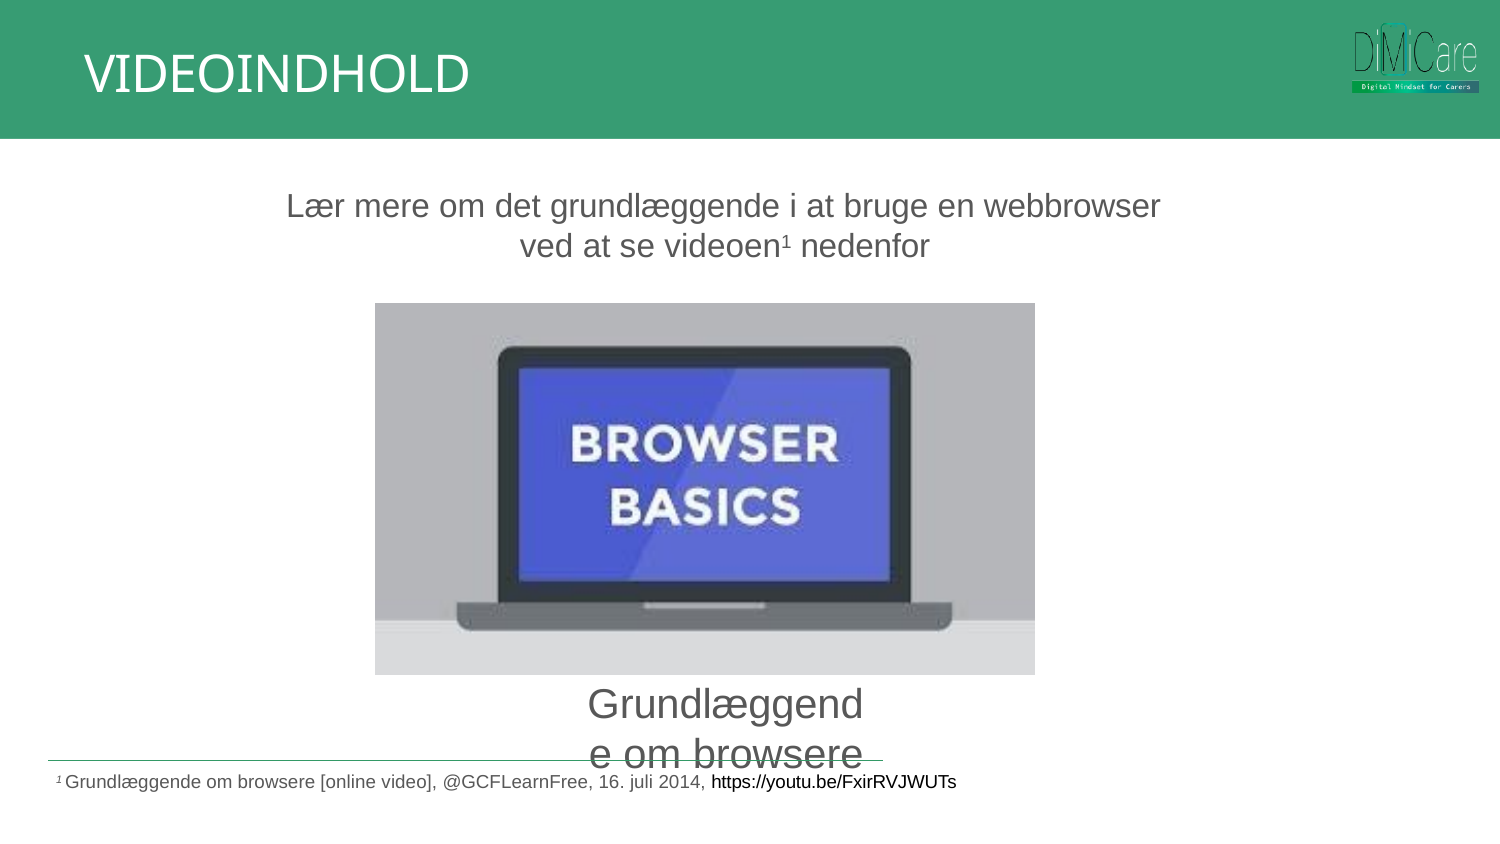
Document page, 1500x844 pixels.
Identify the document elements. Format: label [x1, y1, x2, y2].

text_box [0, 0, 1500, 844]
text_box [48, 303, 1035, 762]
